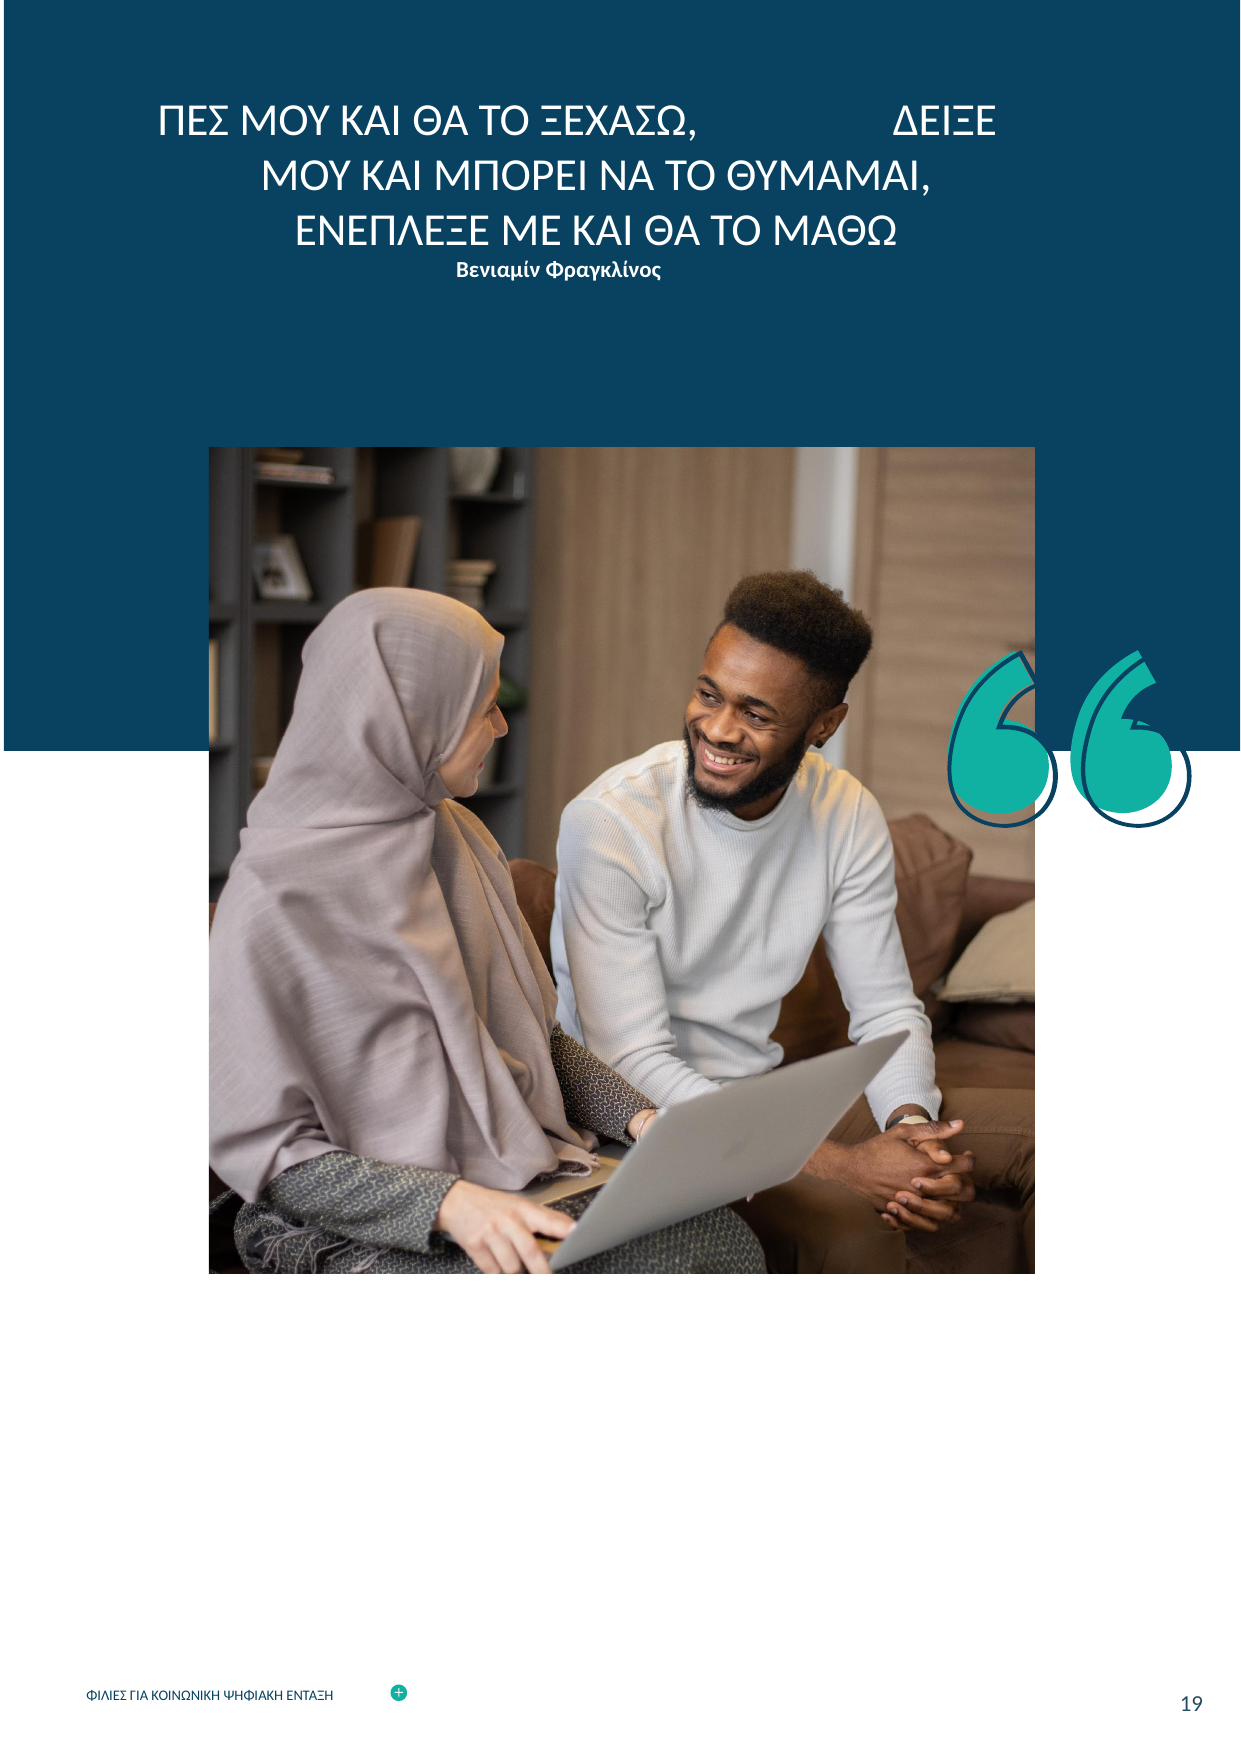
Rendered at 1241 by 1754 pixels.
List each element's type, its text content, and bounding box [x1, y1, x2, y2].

picture [201, 444, 1199, 1274]
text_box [947, 649, 1192, 829]
slide_number 19 [1162, 1680, 1221, 1724]
list ΠΕΣ ΜΟΥ ΚΑΙ ΘΑ ΤΟ ΞΕΧΑΣΩ, ΔΕΙΞΕ ΜΟΥ ΚΑΙ ΜΠΟΡΕΙ ΝΑ ΤΟ ΘΥΜΑΜΑΙ, ΕΝΕΠΛΕΞΕ ΜΕ ΚΑΙ ΘΑ ΤΟ ΜΑΘΩ Βενιαμίν Φραγκλίνος [104, 82, 1014, 347]
